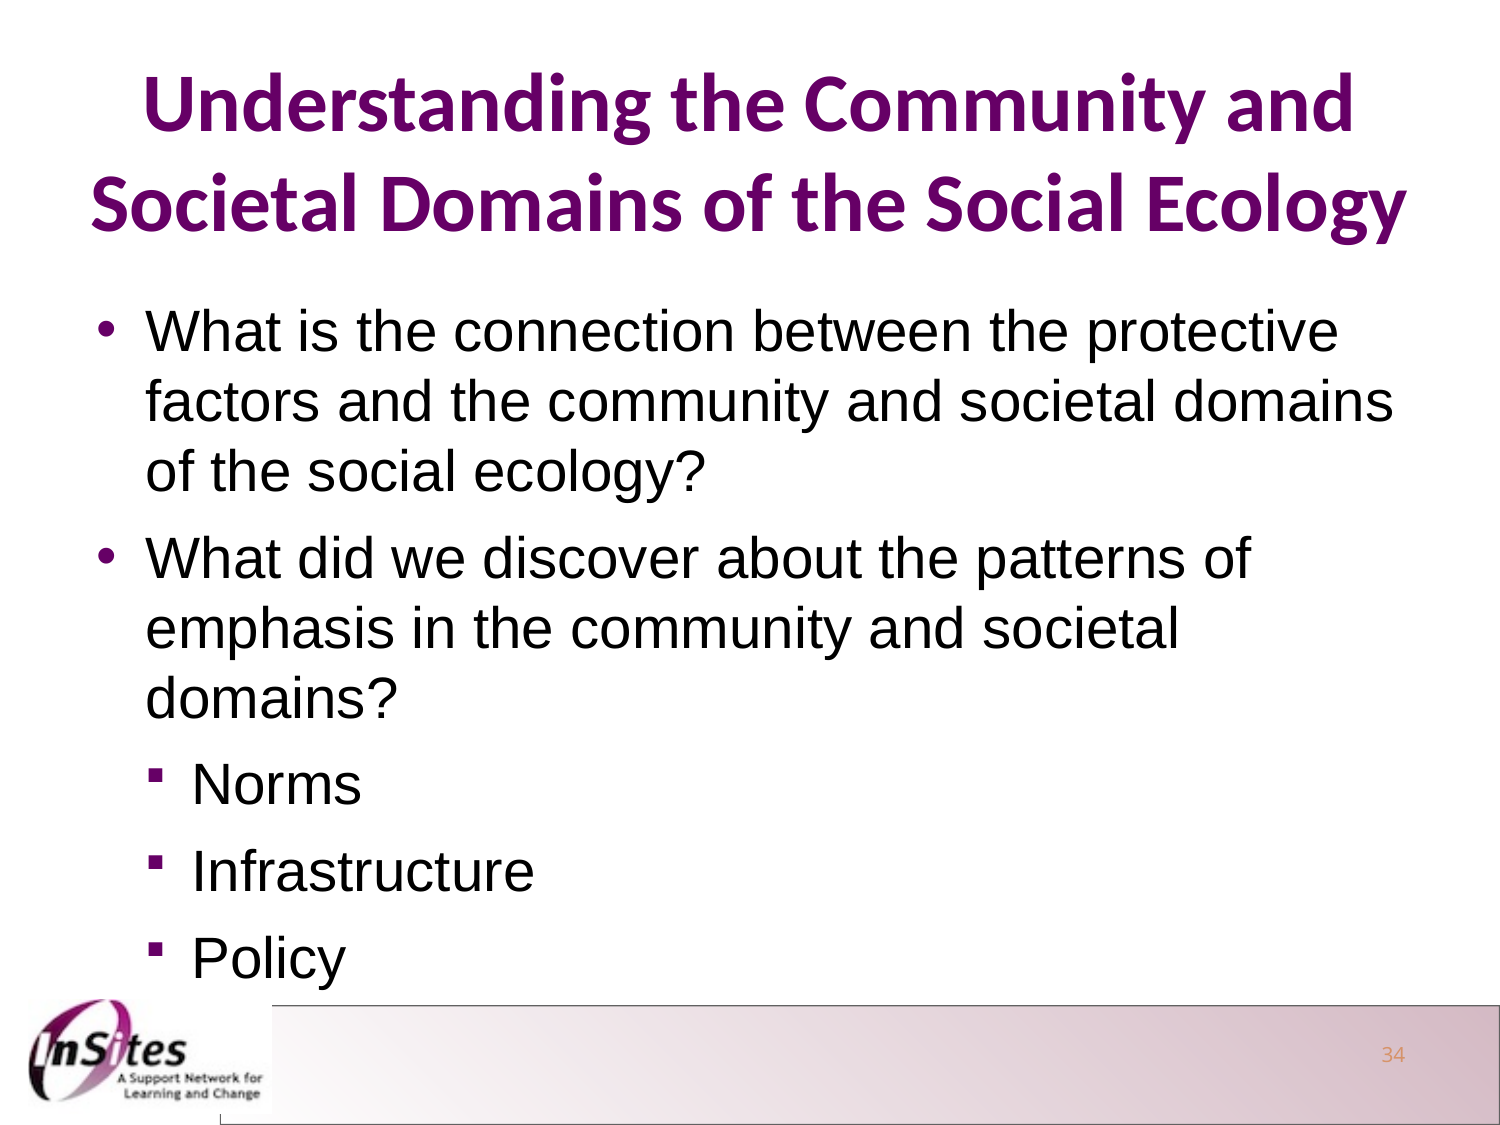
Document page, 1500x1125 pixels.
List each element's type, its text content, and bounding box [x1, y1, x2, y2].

text_box Understanding the Community and Societal Domains of the Social Ecology [0, 41, 1500, 256]
picture [28, 999, 272, 1114]
text_box What is the connection between the protective factors and the community and societal domains of the social ecology? What did we discover about the patterns of emphasis in the community and societal domains? Norms Infrastructure Policy [82, 286, 1420, 998]
